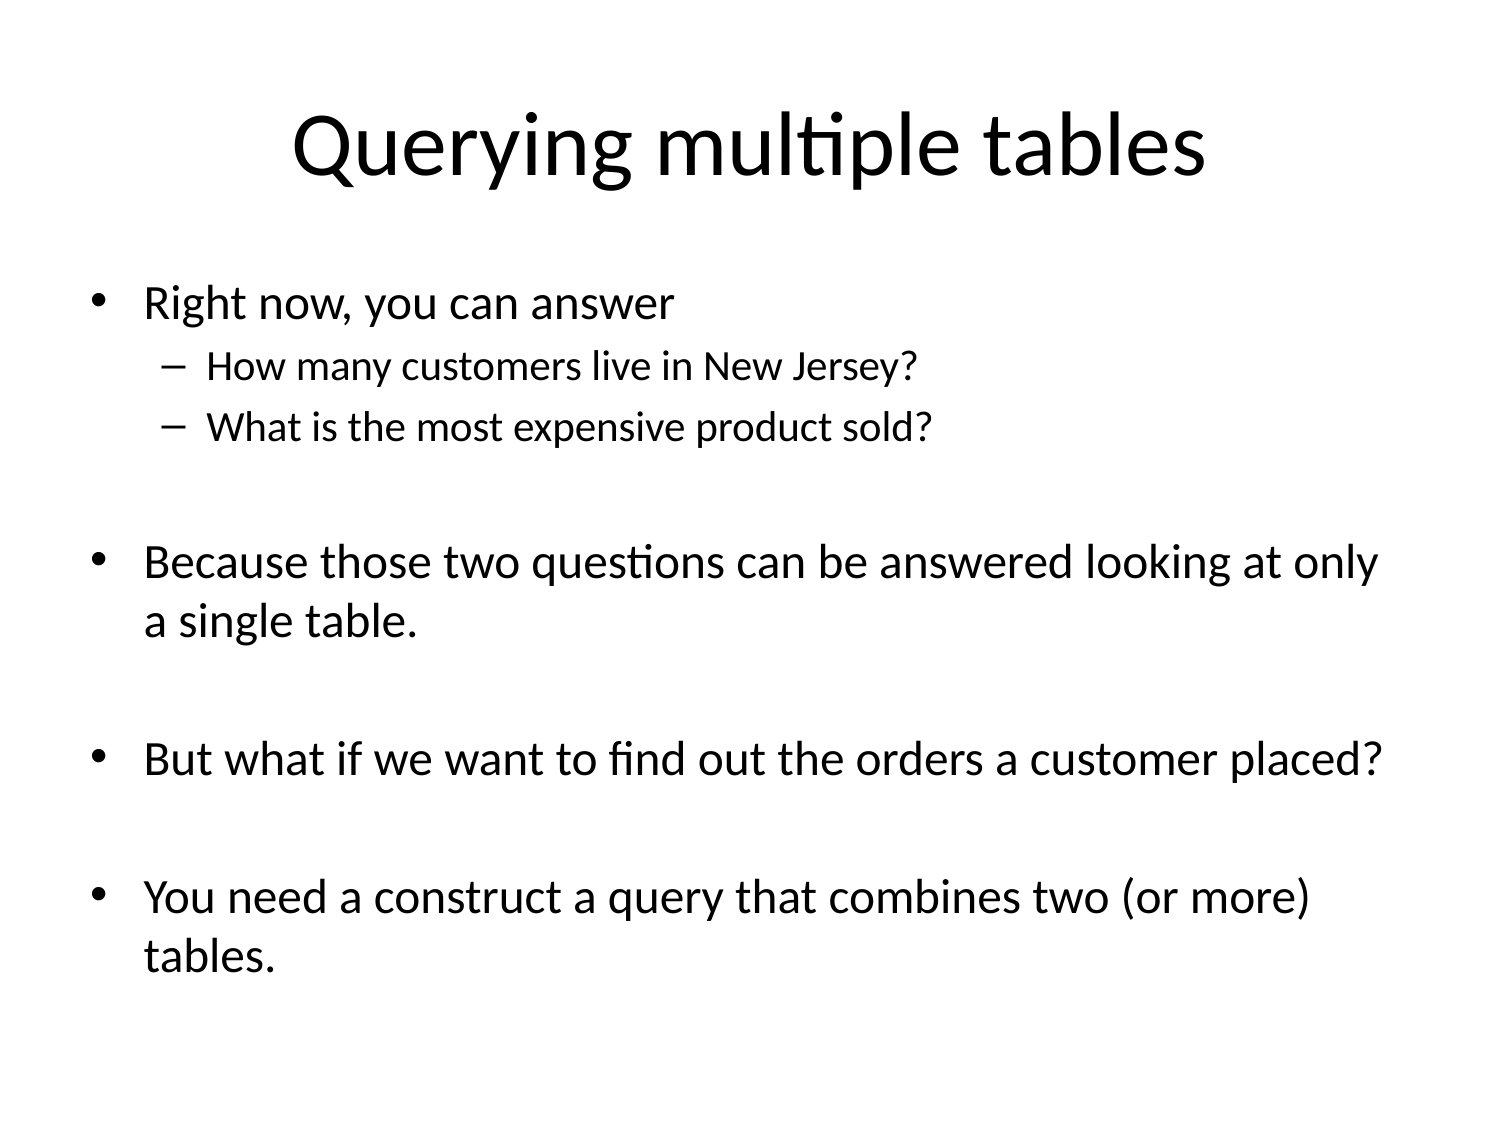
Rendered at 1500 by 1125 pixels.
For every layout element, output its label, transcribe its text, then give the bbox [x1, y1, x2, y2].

list Right now, you can answer How many customers live in New Jersey? What is the most expensive product sold? Because those two questions can be answered looking at only a single table. But what if we want to find out the orders a customer placed? You need a construct a query that combines two (or more) tables. [75, 262, 1425, 1005]
title Querying multiple tables [75, 45, 1425, 233]
